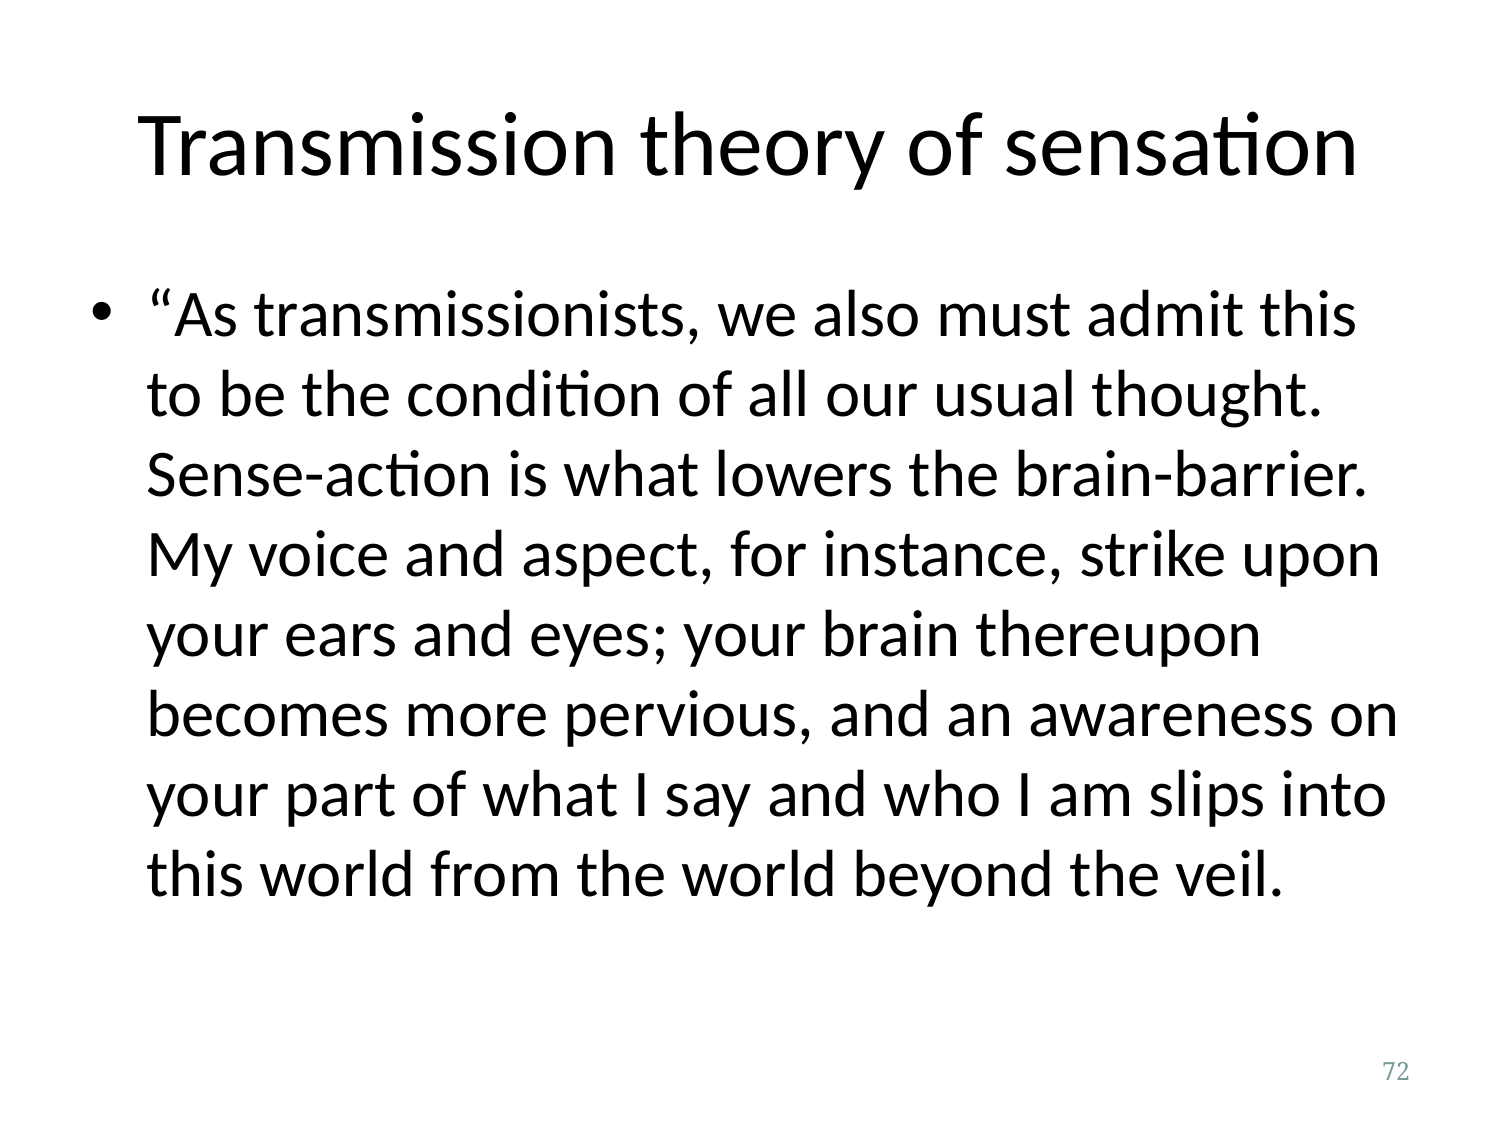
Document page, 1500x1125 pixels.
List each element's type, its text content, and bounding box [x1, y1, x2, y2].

title Transmission theory of sensation [75, 45, 1425, 233]
slide_number 72 [1074, 1042, 1425, 1103]
list “As transmissionists, we also must admit this to be the condition of all our usual thought. Sense-action is what lowers the brain-barrier. My voice and aspect, for instance, strike upon your ears and eyes; your brain thereupon becomes more pervious, and an awareness on your part of what I say and who I am slips into this world from the world beyond the veil. [75, 262, 1425, 1005]
